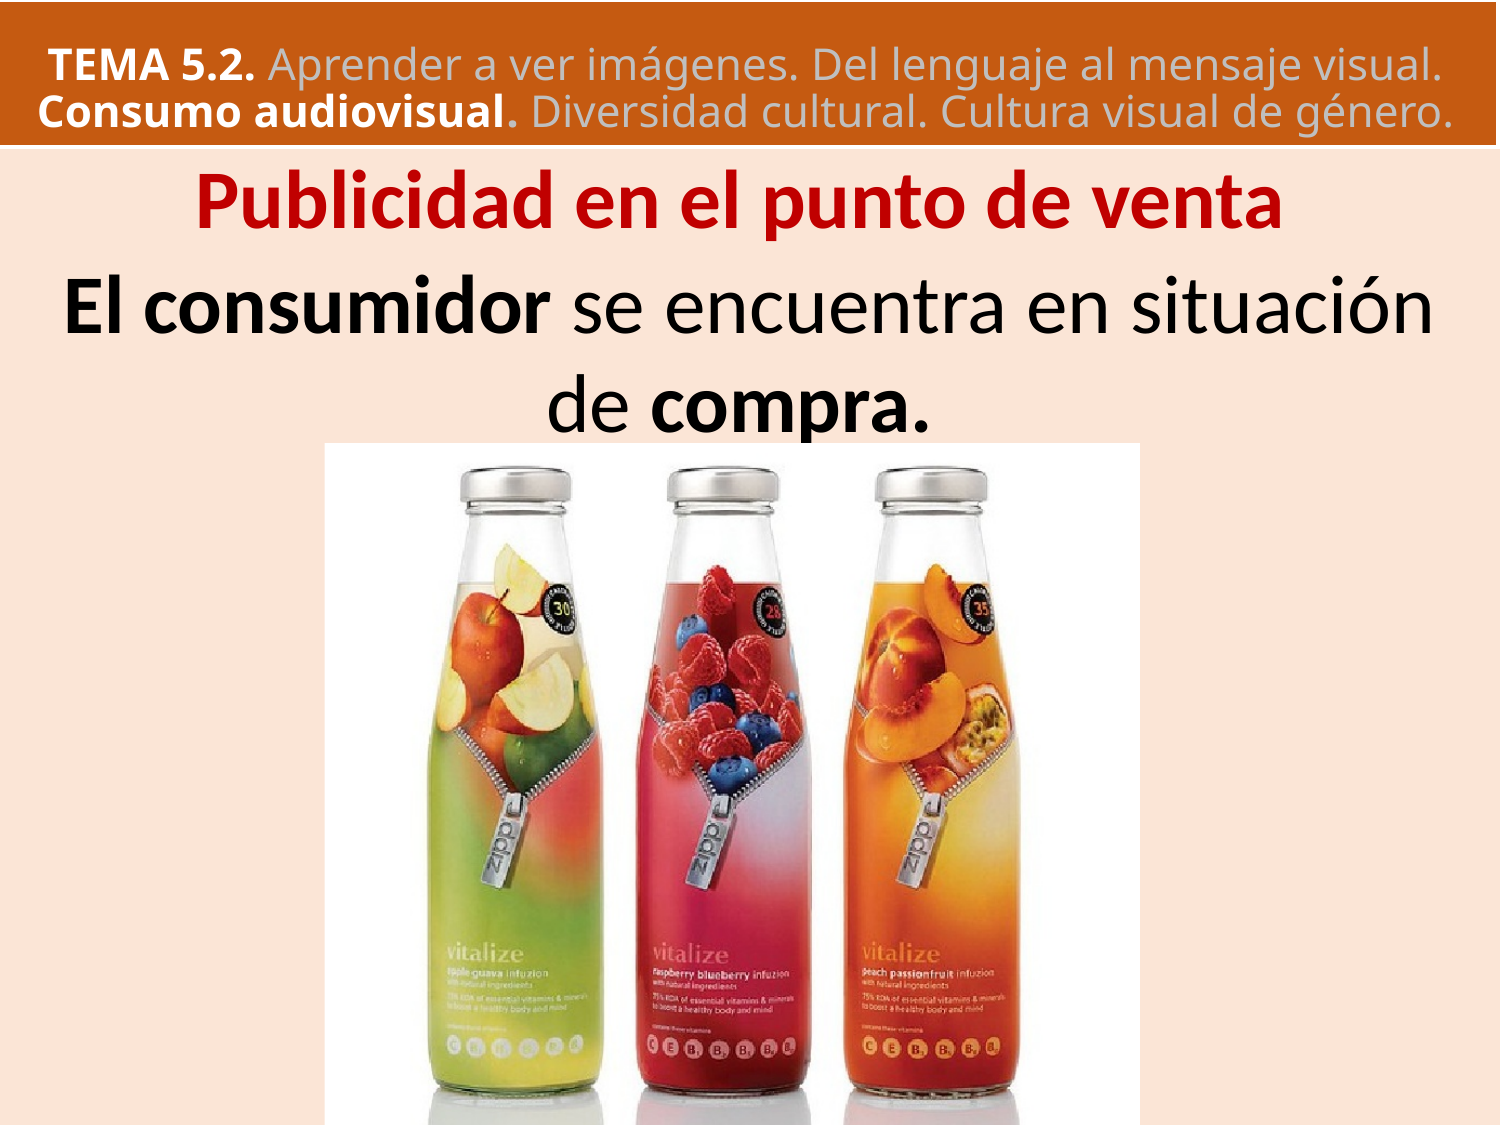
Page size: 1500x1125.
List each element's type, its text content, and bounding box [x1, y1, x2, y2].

picture [324, 443, 1140, 1125]
subtitle Publicidad en el punto de venta El consumidor se encuentra en situación de compra. [0, 149, 1500, 1125]
title TEMA 5.2. Aprender a ver imágenes. Del lenguaje al mensaje visual. Consumo audiovisual. Diversidad cultural. Cultura visual de género. [0, 2, 1496, 145]
